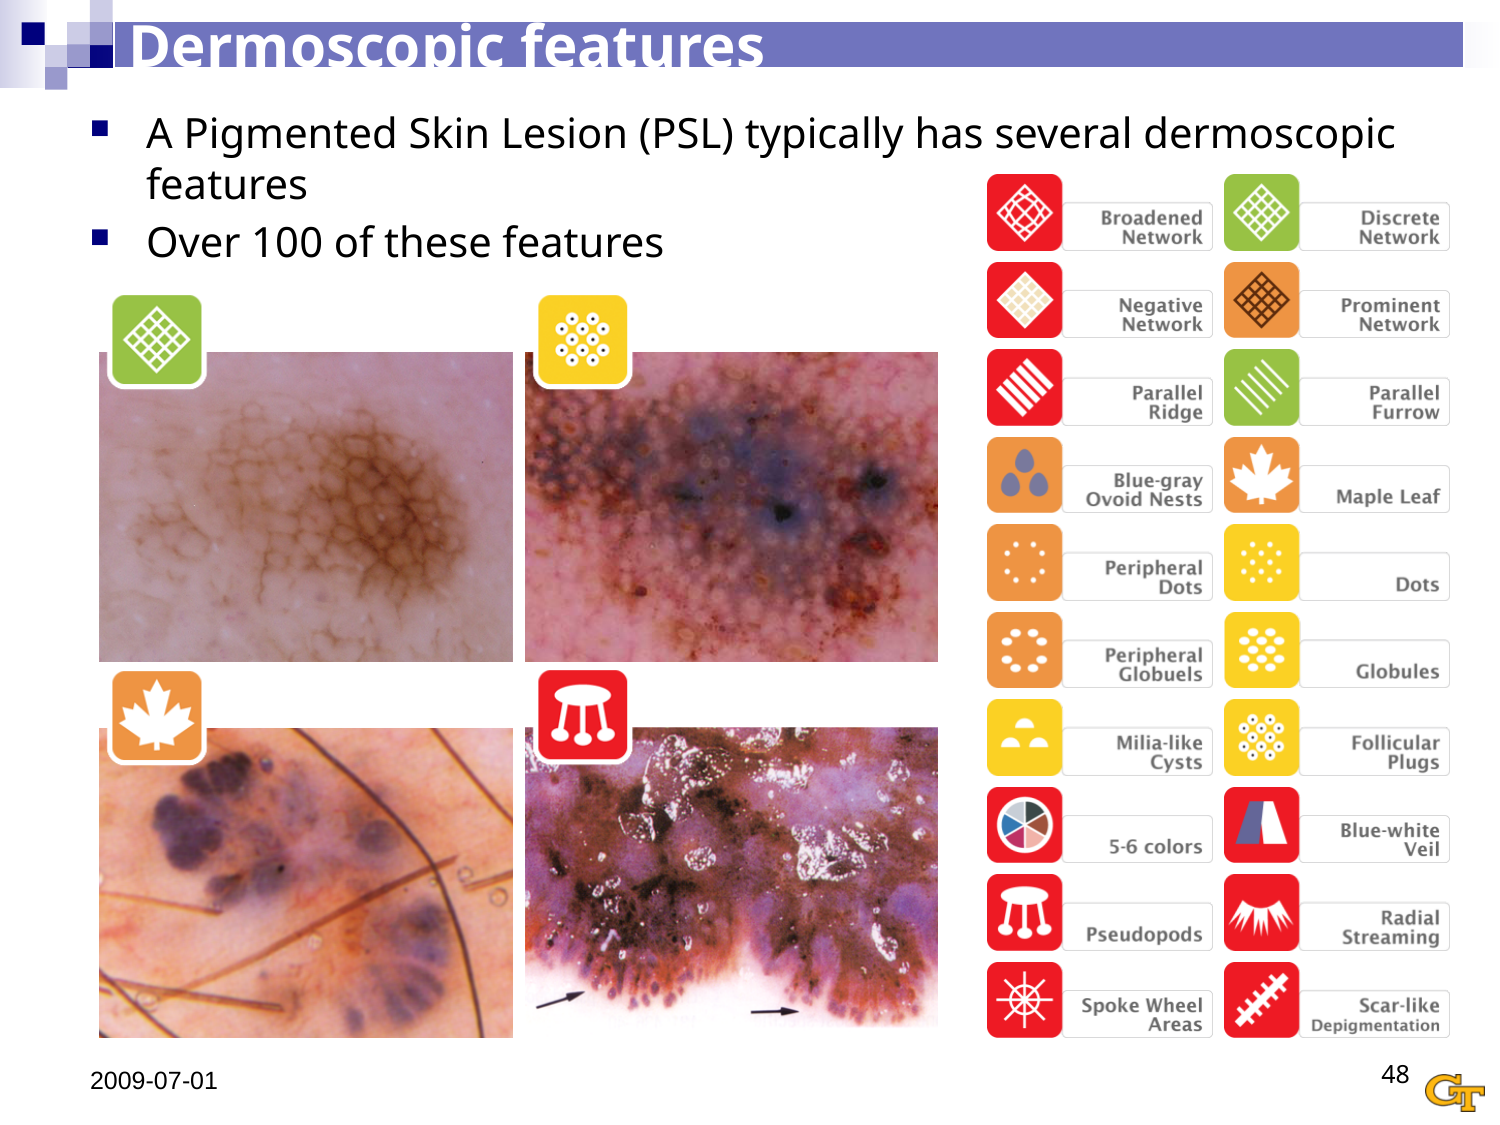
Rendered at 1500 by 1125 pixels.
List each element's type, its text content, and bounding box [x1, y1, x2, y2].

title Dermoscopic features [113, 20, 1465, 68]
slide_number 48 [1074, 1049, 1426, 1101]
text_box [99, 290, 938, 1038]
picture [1425, 1074, 1485, 1112]
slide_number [74, 1049, 426, 1103]
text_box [987, 174, 1451, 1039]
text_box A Pigmented Skin Lesion (PSL) typically has several dermoscopic features Over 100 of these features [74, 99, 1425, 974]
